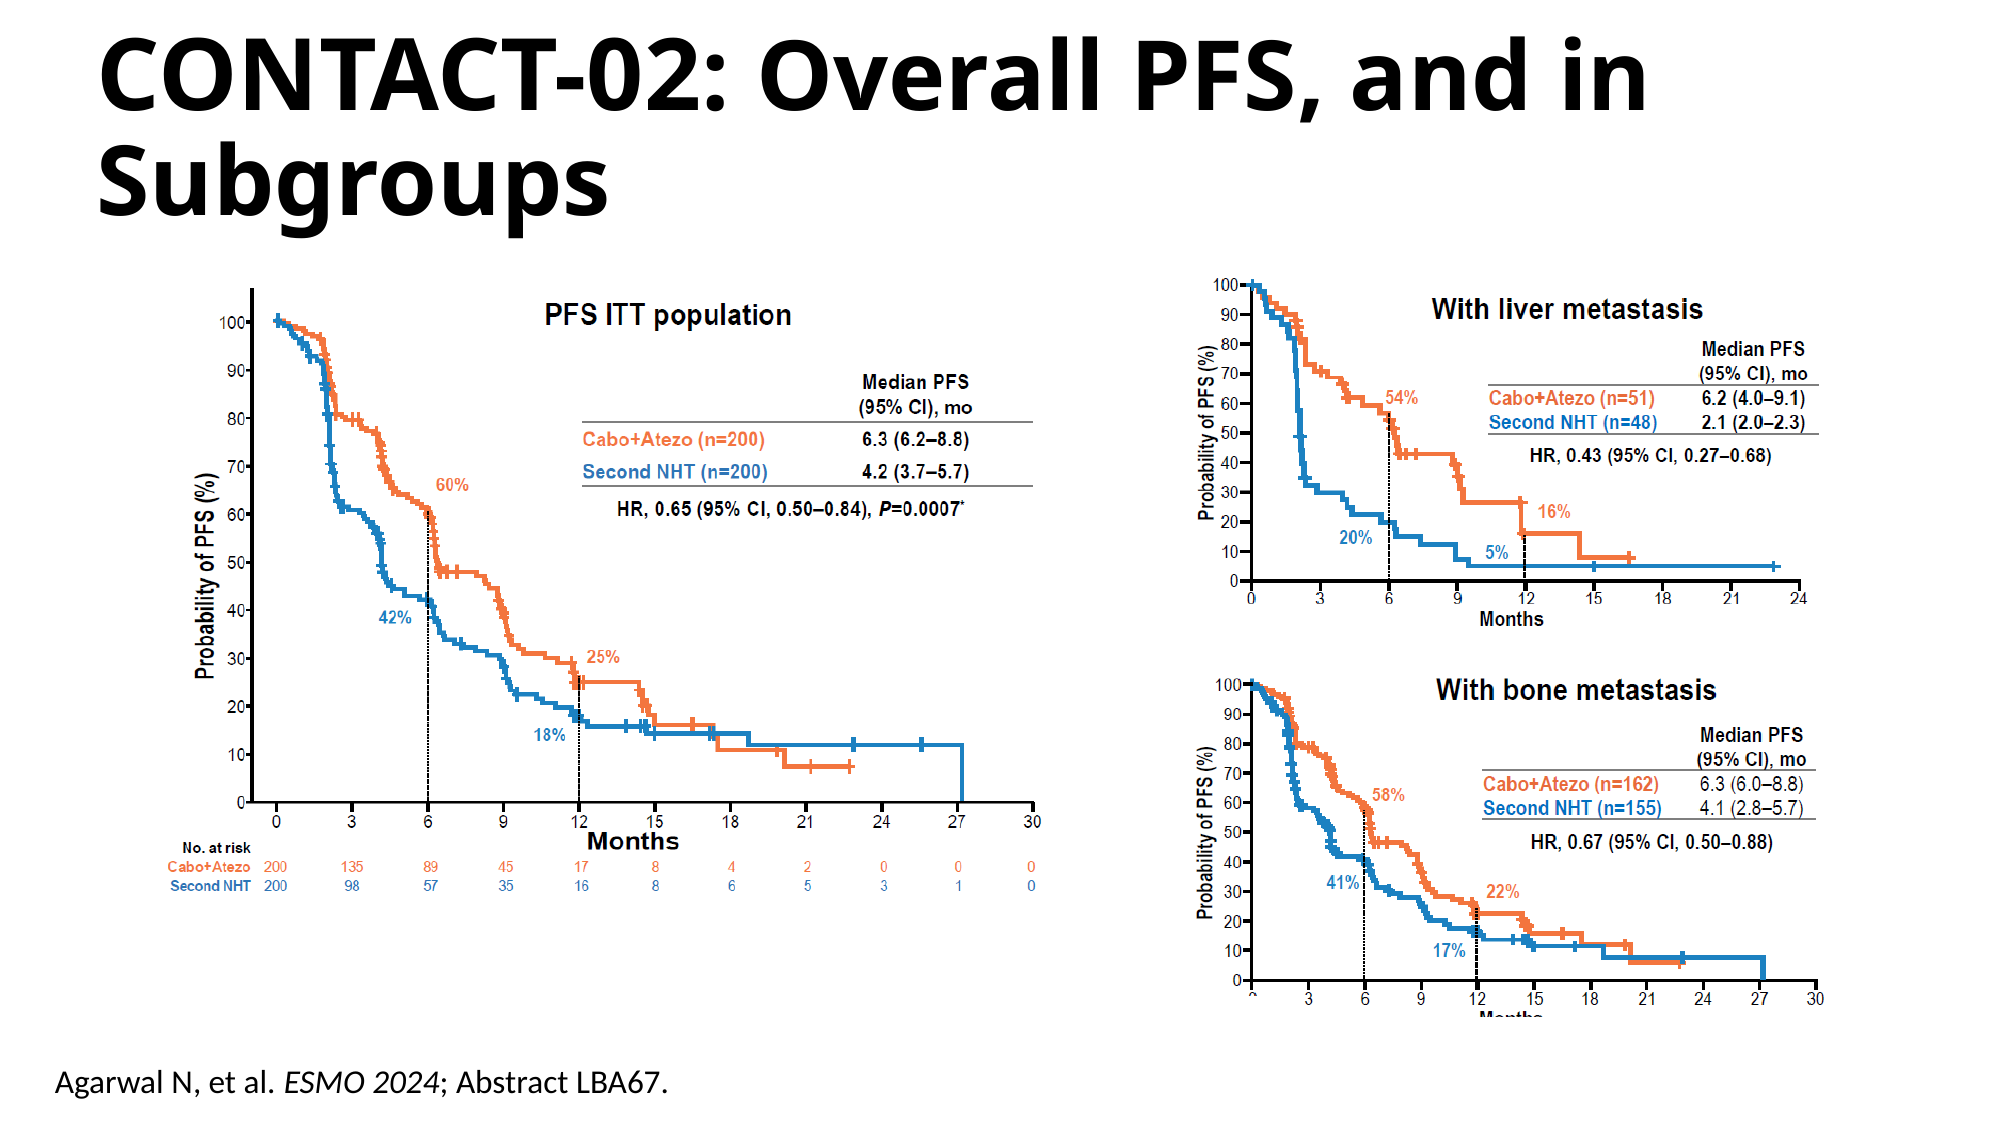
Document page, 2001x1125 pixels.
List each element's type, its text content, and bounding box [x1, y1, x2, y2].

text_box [168, 265, 1858, 1028]
title CONTACT-02: Overall PFS, and in Subgroups [81, 21, 1944, 240]
text_box Agarwal N, et al. ESMO 2024; Abstract LBA67. [40, 1053, 1494, 1108]
